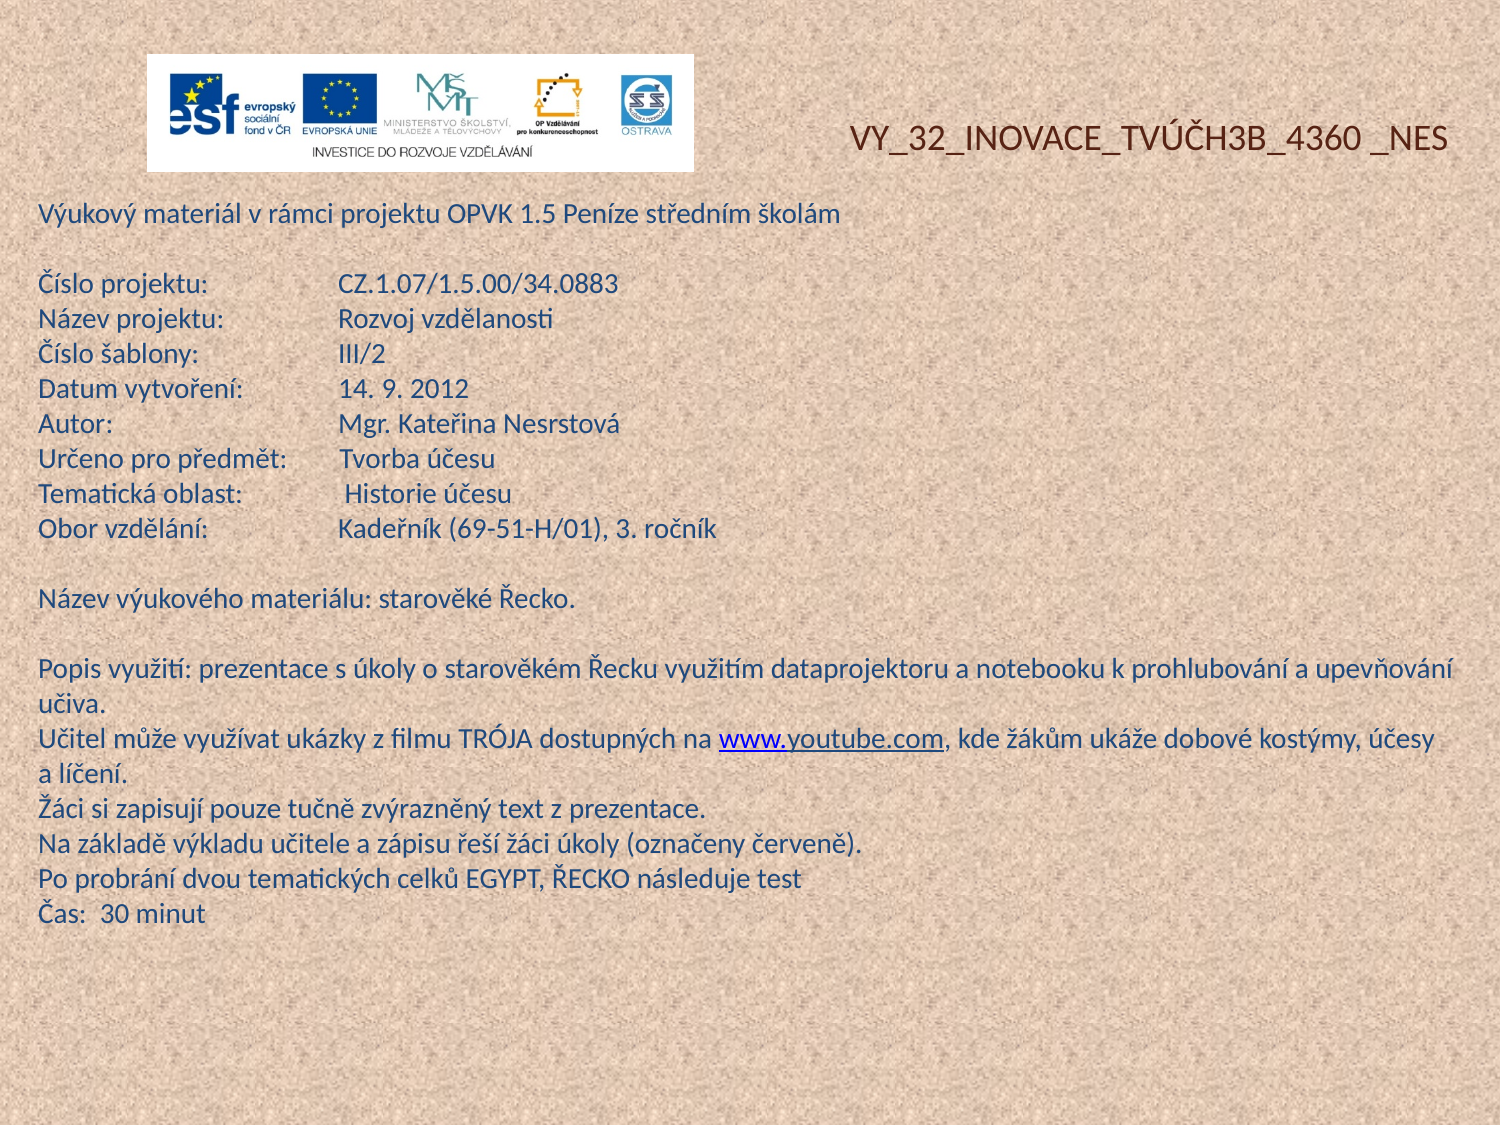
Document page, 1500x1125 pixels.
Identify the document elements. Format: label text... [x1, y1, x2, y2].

text_box VY_32_INOVACE_TVÚČH3B_4360 _NES [835, 105, 1464, 166]
text_box Výukový materiál v rámci projektu OPVK 1.5 Peníze středním školám Číslo projektu: CZ.1.07/1.5.00/34.0883 Název projektu: Rozvoj vzdělanosti Číslo šablony: III/2 Datum vytvoření: 14. 9. 2012 Autor: Mgr. Kateřina Nesrstová Určeno pro předmět: Tvorba účesu Tematická oblast: Historie účesu Obor vzdělání: Kadeřník (69-51-H/01), 3. ročník Název výukového materiálu: starověké Řecko. Popis využití: prezentace s úkoly o starověkém Řecku využitím dataprojektoru a notebooku k prohlubování a upevňování učiva. Učitel může využívat ukázky z filmu TRÓJA dostupných na www.youtube.com, kde žákům ukáže dobové kostýmy, účesy a líčení. Žáci si zapisují pouze tučně zvýrazněný text z prezentace. Na základě výkladu učitele a zápisu řeší žáci úkoly (označeny červeně). Po probrání dvou tematických celků EGYPT, ŘECKO následuje test Čas: 30 minut [23, 187, 1500, 937]
picture [147, 54, 694, 172]
